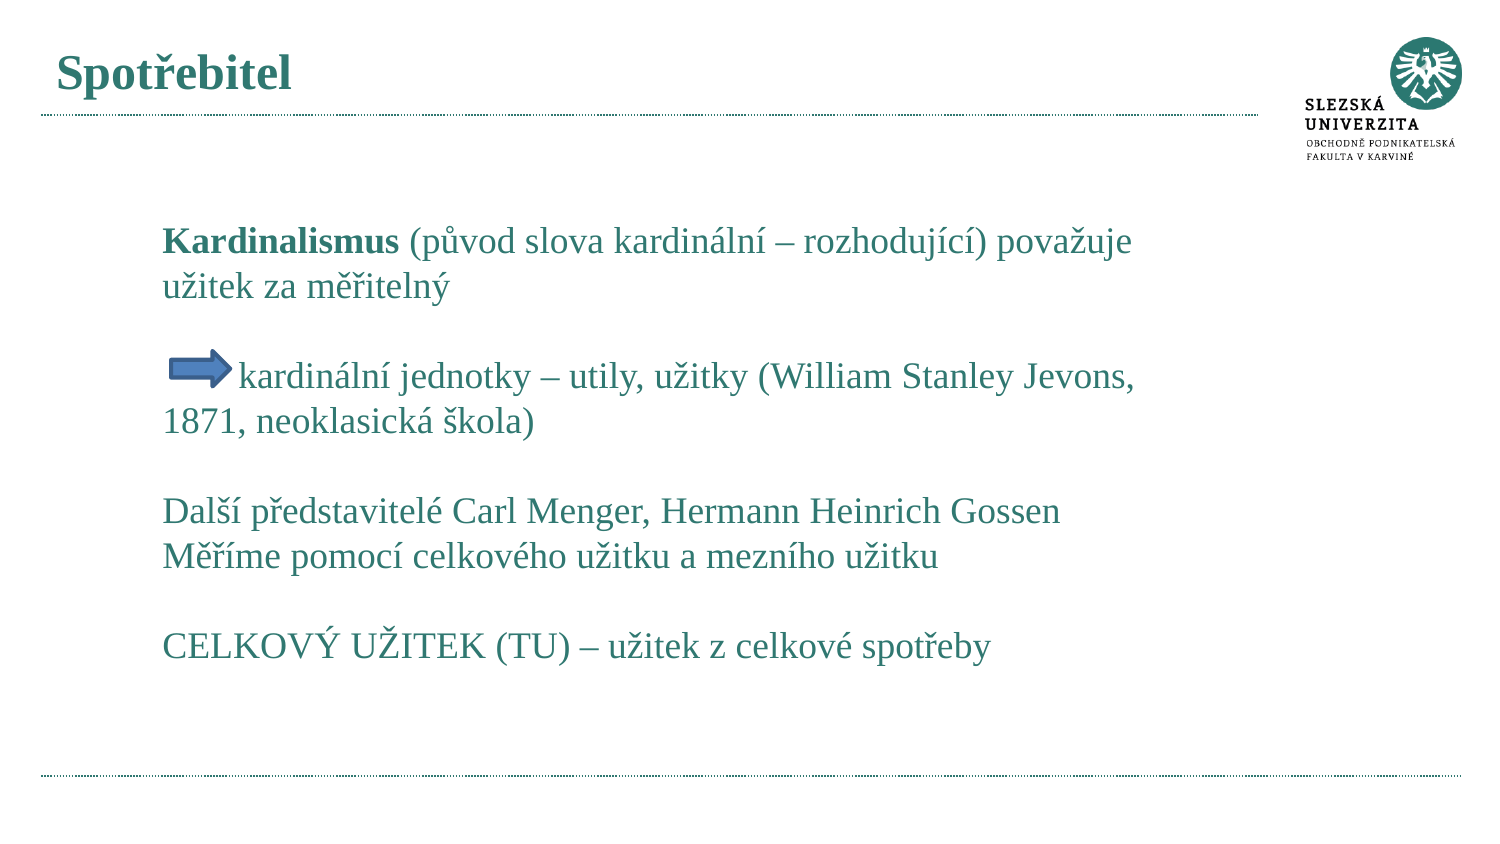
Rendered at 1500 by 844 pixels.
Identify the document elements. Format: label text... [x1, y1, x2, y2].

picture [1305, 37, 1462, 160]
text_box [169, 349, 233, 389]
title Spotřebitel [41, 32, 786, 116]
text_box Kardinalismus (původ slova kardinální – rozhodující) považuje užitek za měřitelný kardinální jednotky – utily, užitky (William Stanley Jevons, 1871, neoklasická škola) Další představitelé Carl Menger, Hermann Heinrich Gossen Měříme pomocí celkového užitku a mezního užitku CELKOVÝ UŽITEK (TU) – užitek z celkové spotřeby [147, 209, 1232, 674]
